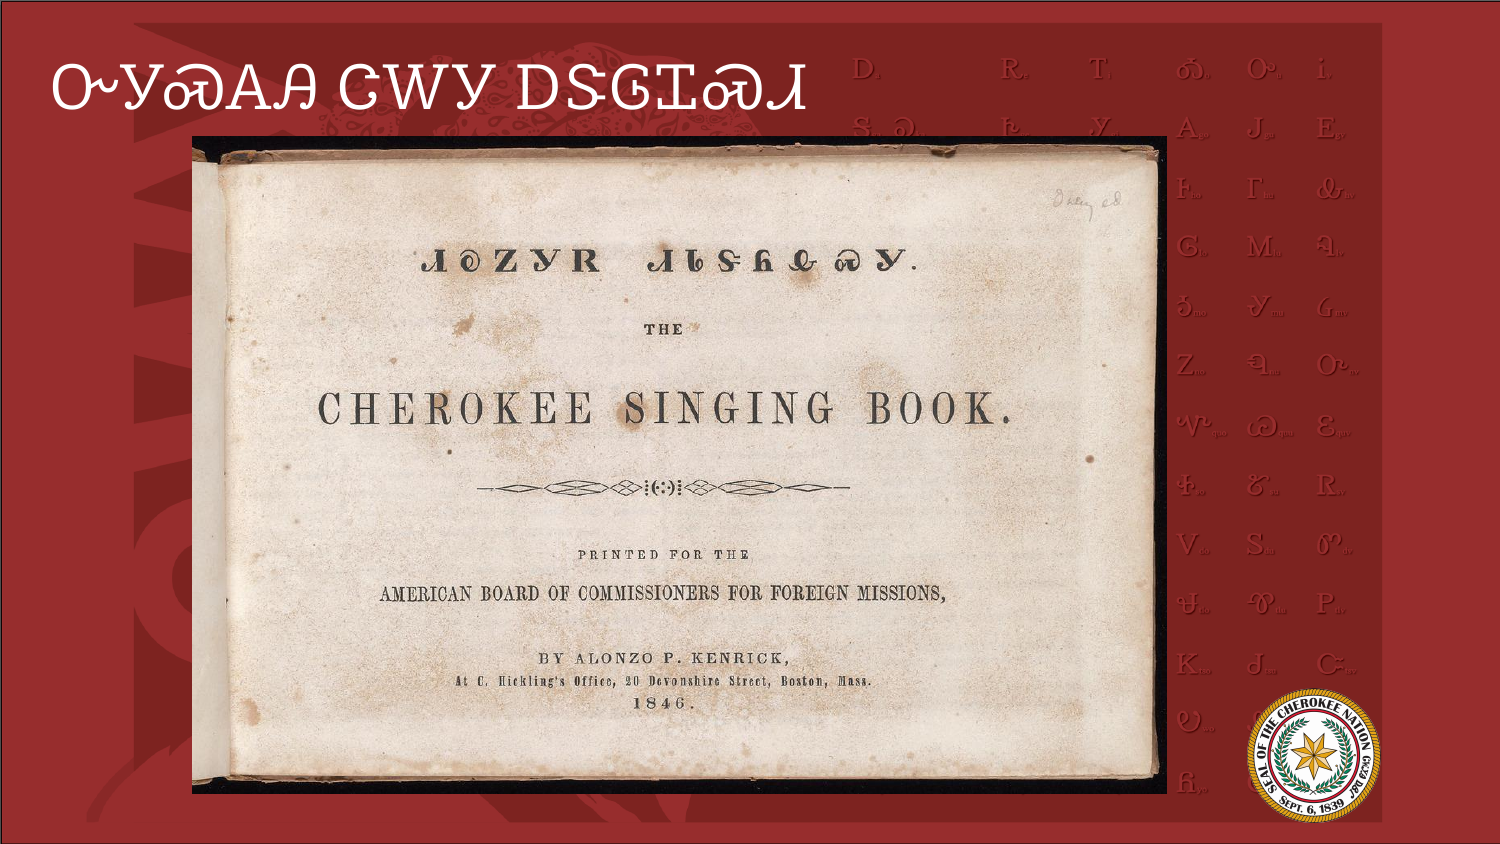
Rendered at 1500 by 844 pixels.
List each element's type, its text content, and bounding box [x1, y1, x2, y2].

title ᏅᎩᏍᎪᎯ ᏣᎳᎩ ᎠᏕᎶᏆᏍᏗ [34, 24, 1437, 137]
picture [0, 0, 1500, 844]
